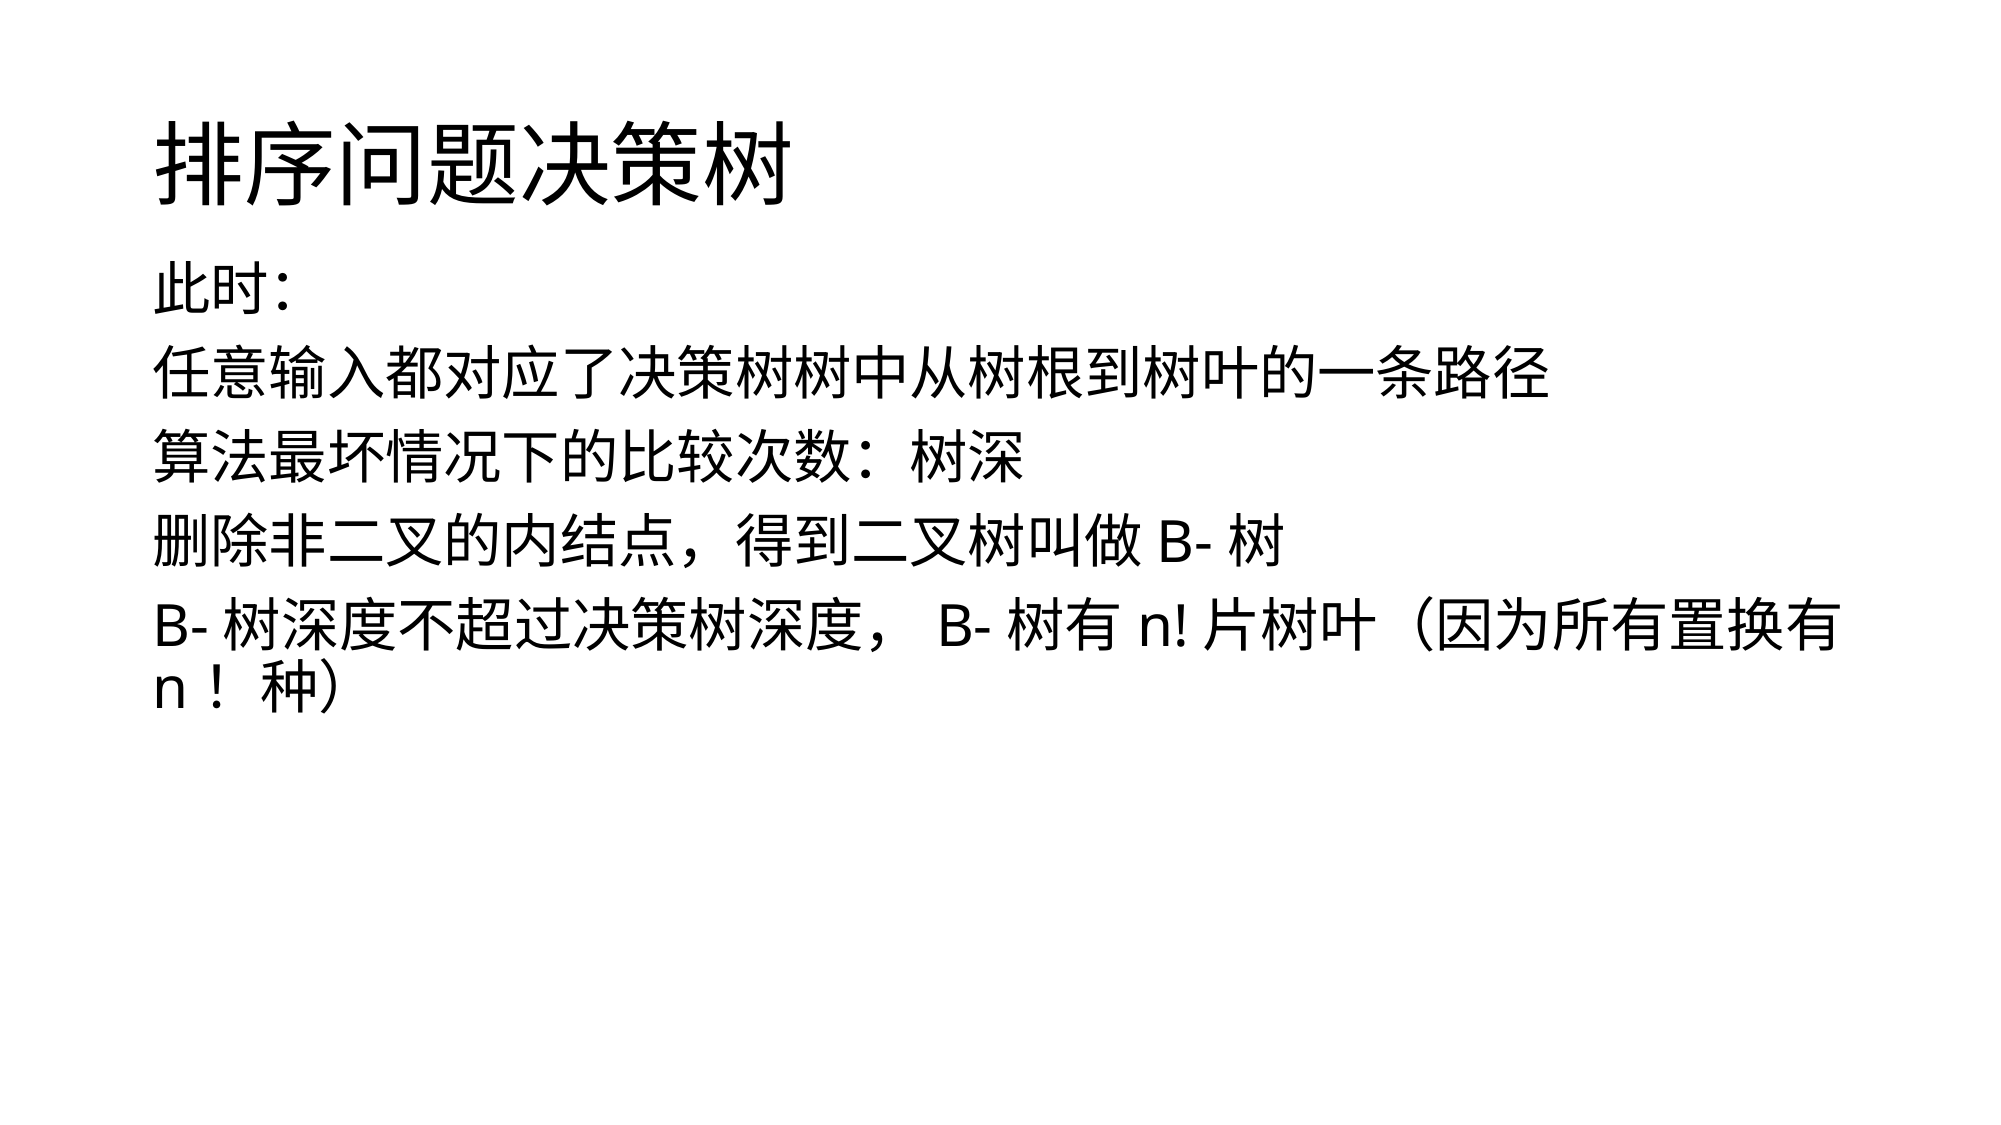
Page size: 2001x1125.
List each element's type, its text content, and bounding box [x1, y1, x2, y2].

title 排序问题决策树 [137, 59, 1863, 252]
list 此时： 任意输入都对应了决策树树中从树根到树叶的一条路径 算法最坏情况下的比较次数：树深 删除非二叉的内结点，得到二叉树叫做B-树 B-树深度不超过决策树深度，B-树有n!片树叶（因为所有置换有n！种） [137, 252, 1863, 967]
